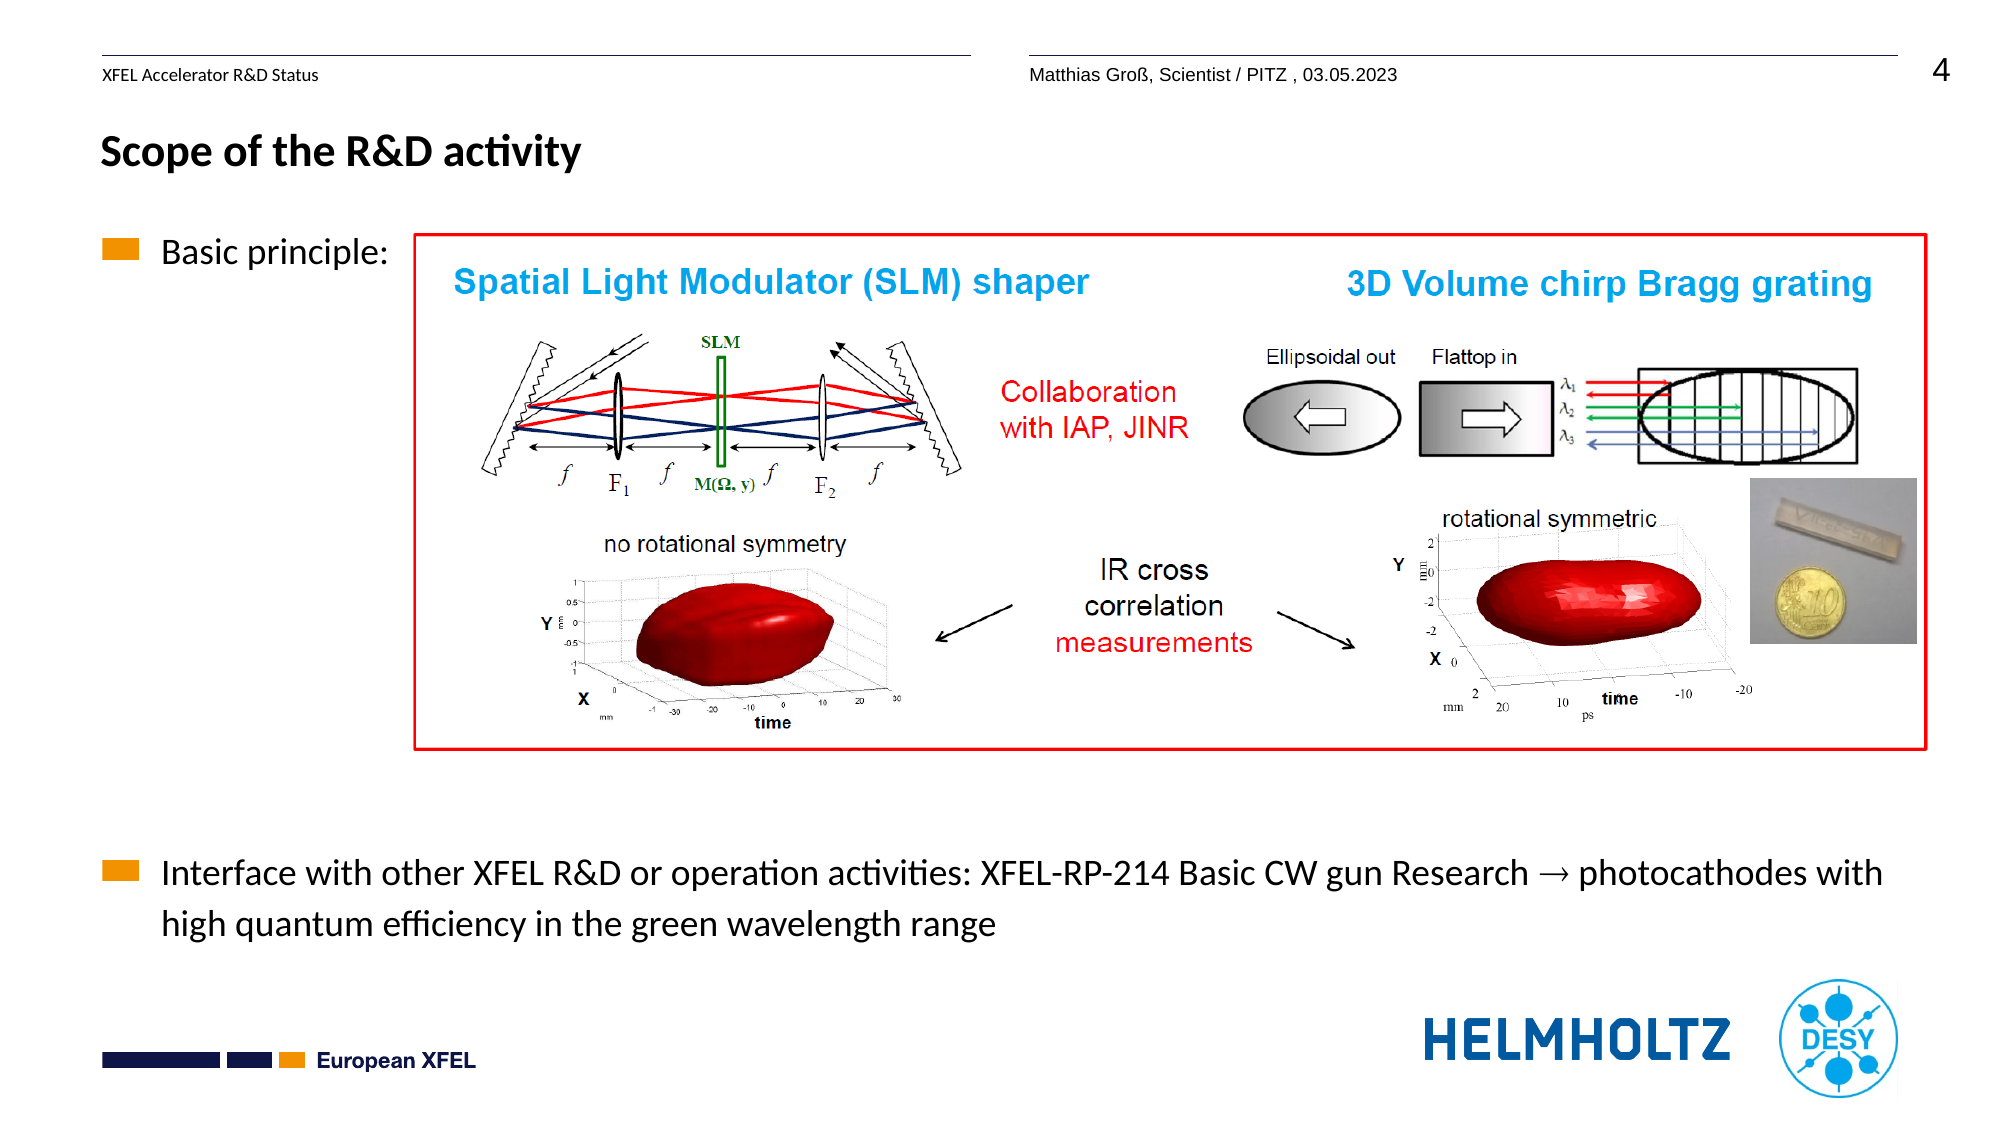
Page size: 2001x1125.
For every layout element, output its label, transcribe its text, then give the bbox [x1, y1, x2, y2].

list Basic principle: Interface with other XFEL R&D or operation activities: XFEL-RP-214 Basic CW gun Research  photocathodes with high quantum efficiency in the green wavelength range [102, 220, 1887, 963]
title Scope of the R&D activity [100, 116, 1898, 176]
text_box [409, 231, 1929, 752]
picture [1779, 979, 1898, 1098]
picture [1425, 1018, 1730, 1060]
